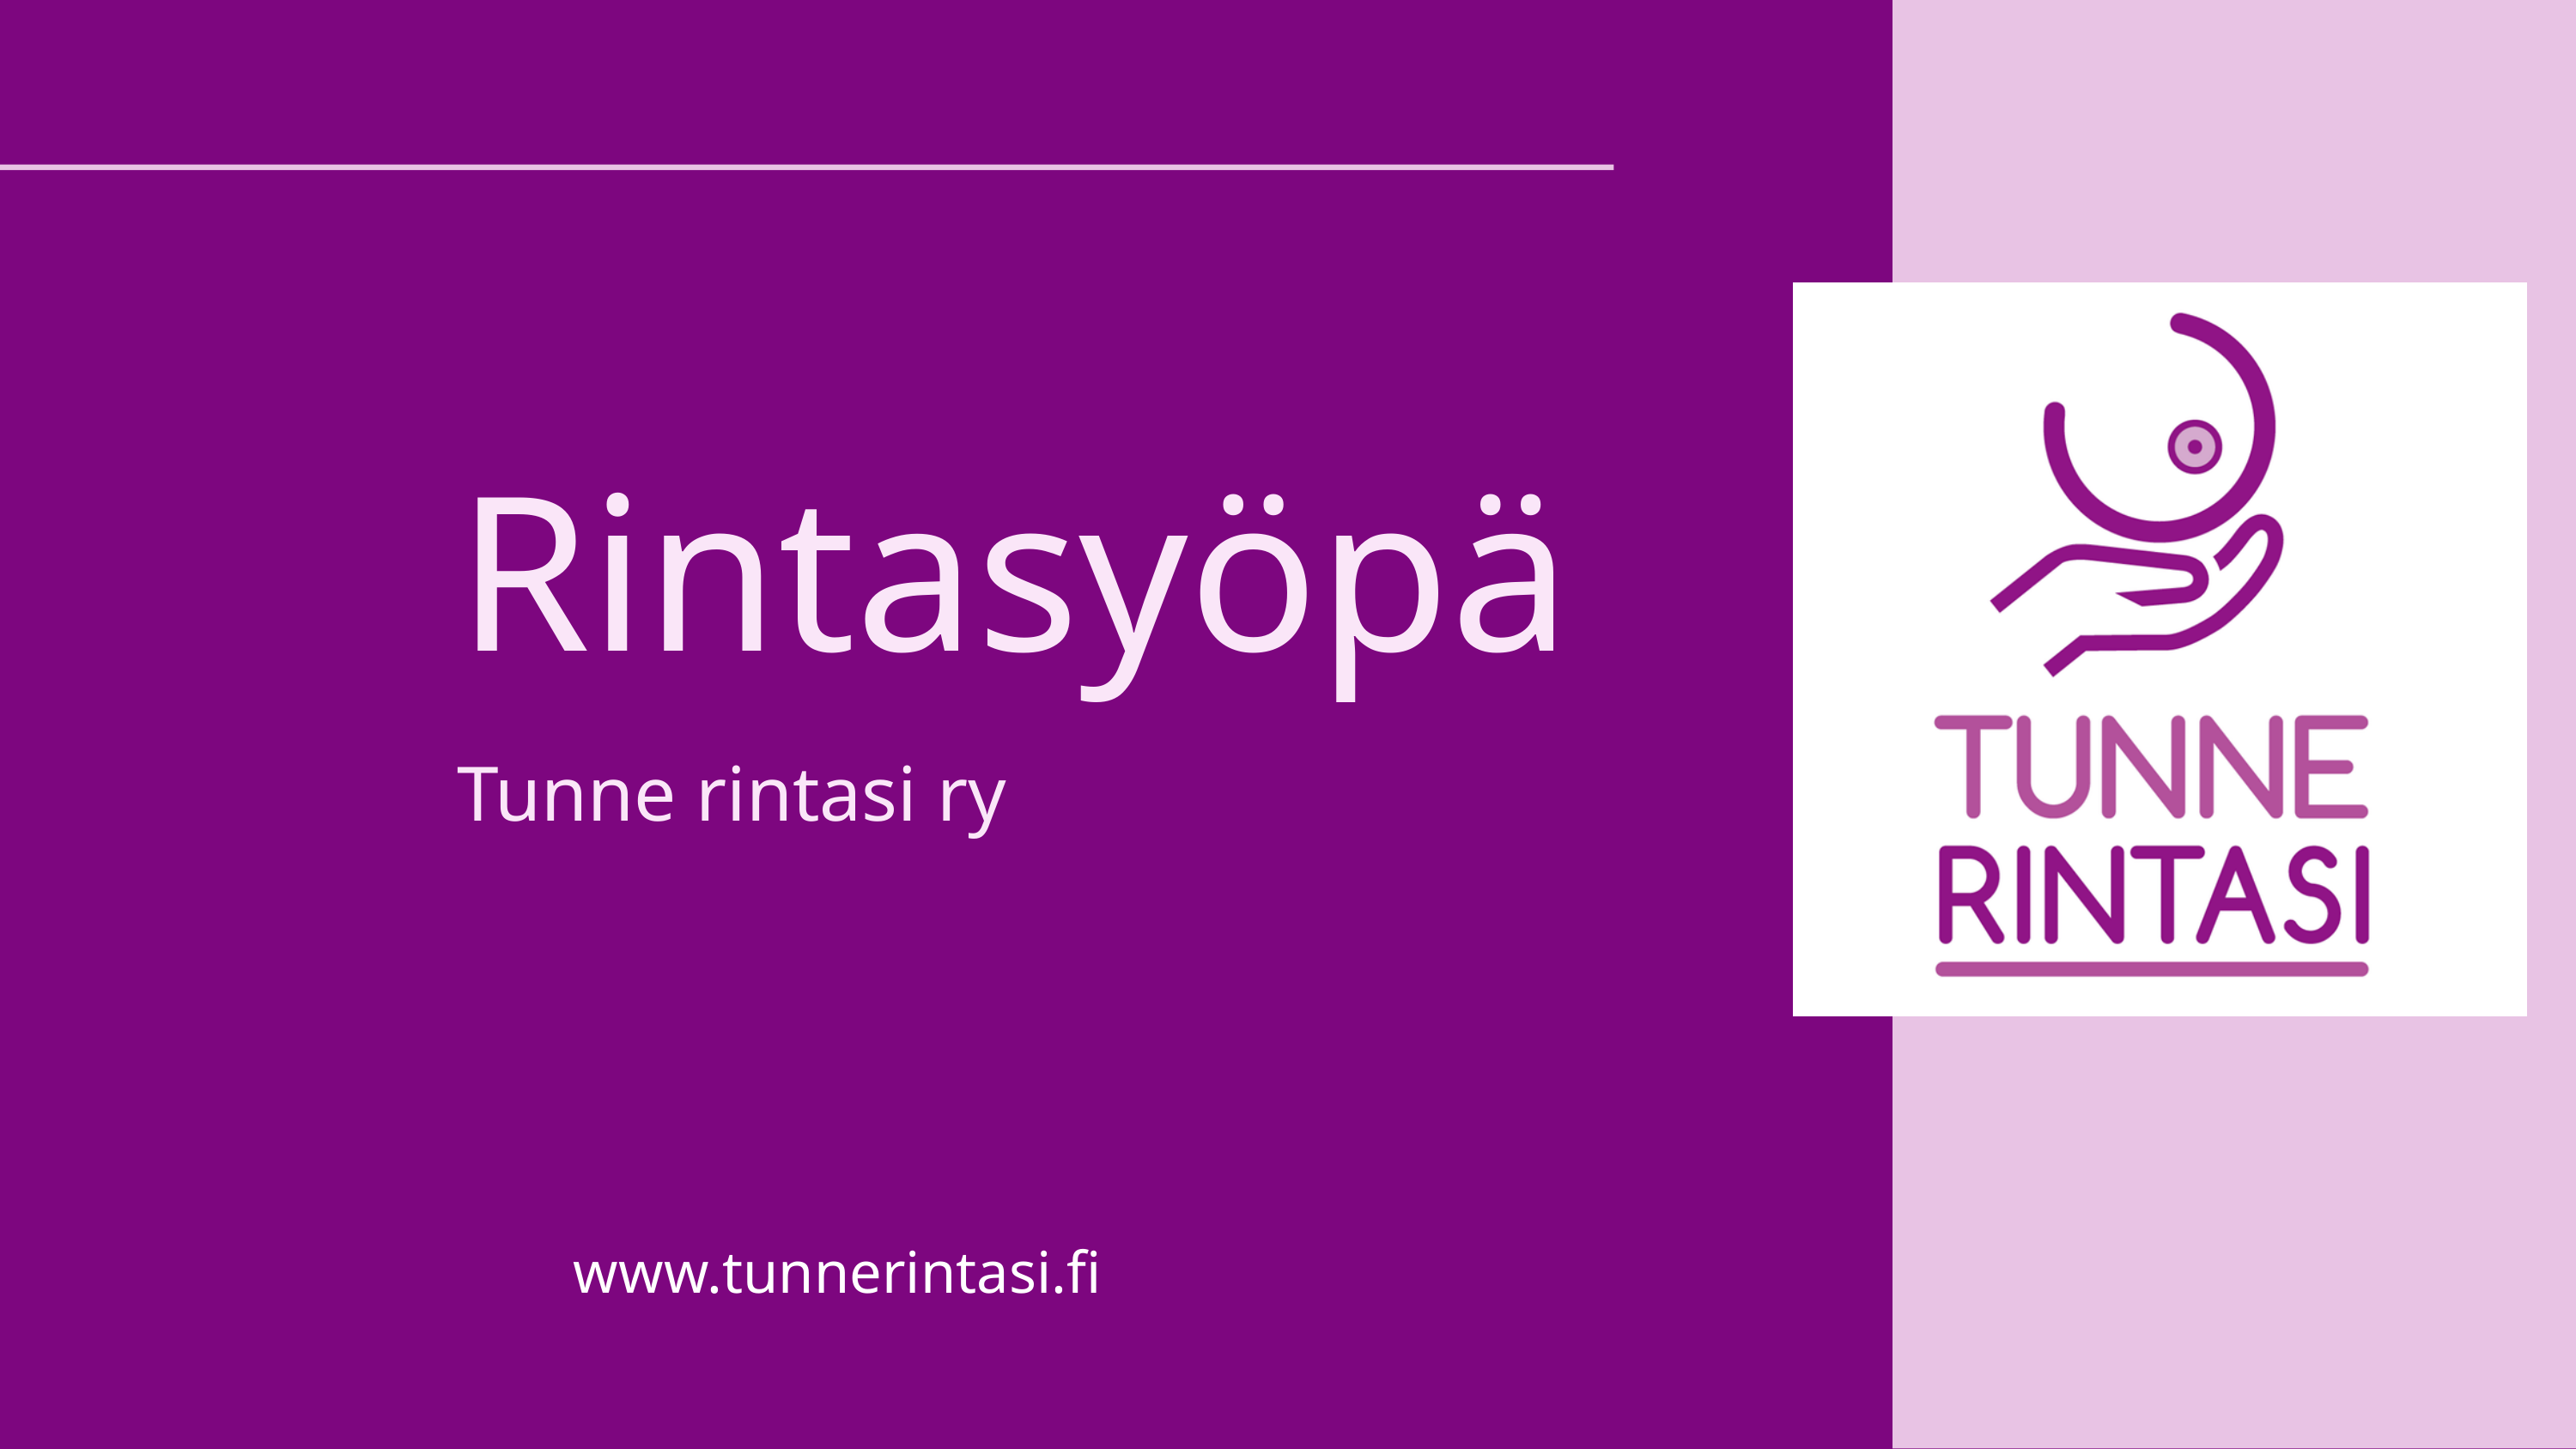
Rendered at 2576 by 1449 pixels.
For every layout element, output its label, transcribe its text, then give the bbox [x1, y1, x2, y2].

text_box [457, 462, 1794, 837]
picture [1793, 282, 2527, 1016]
text_box www.tunnerintasi.fi [457, 1223, 1219, 1305]
text_box [0, 164, 1614, 171]
text_box [1893, 0, 2576, 1449]
